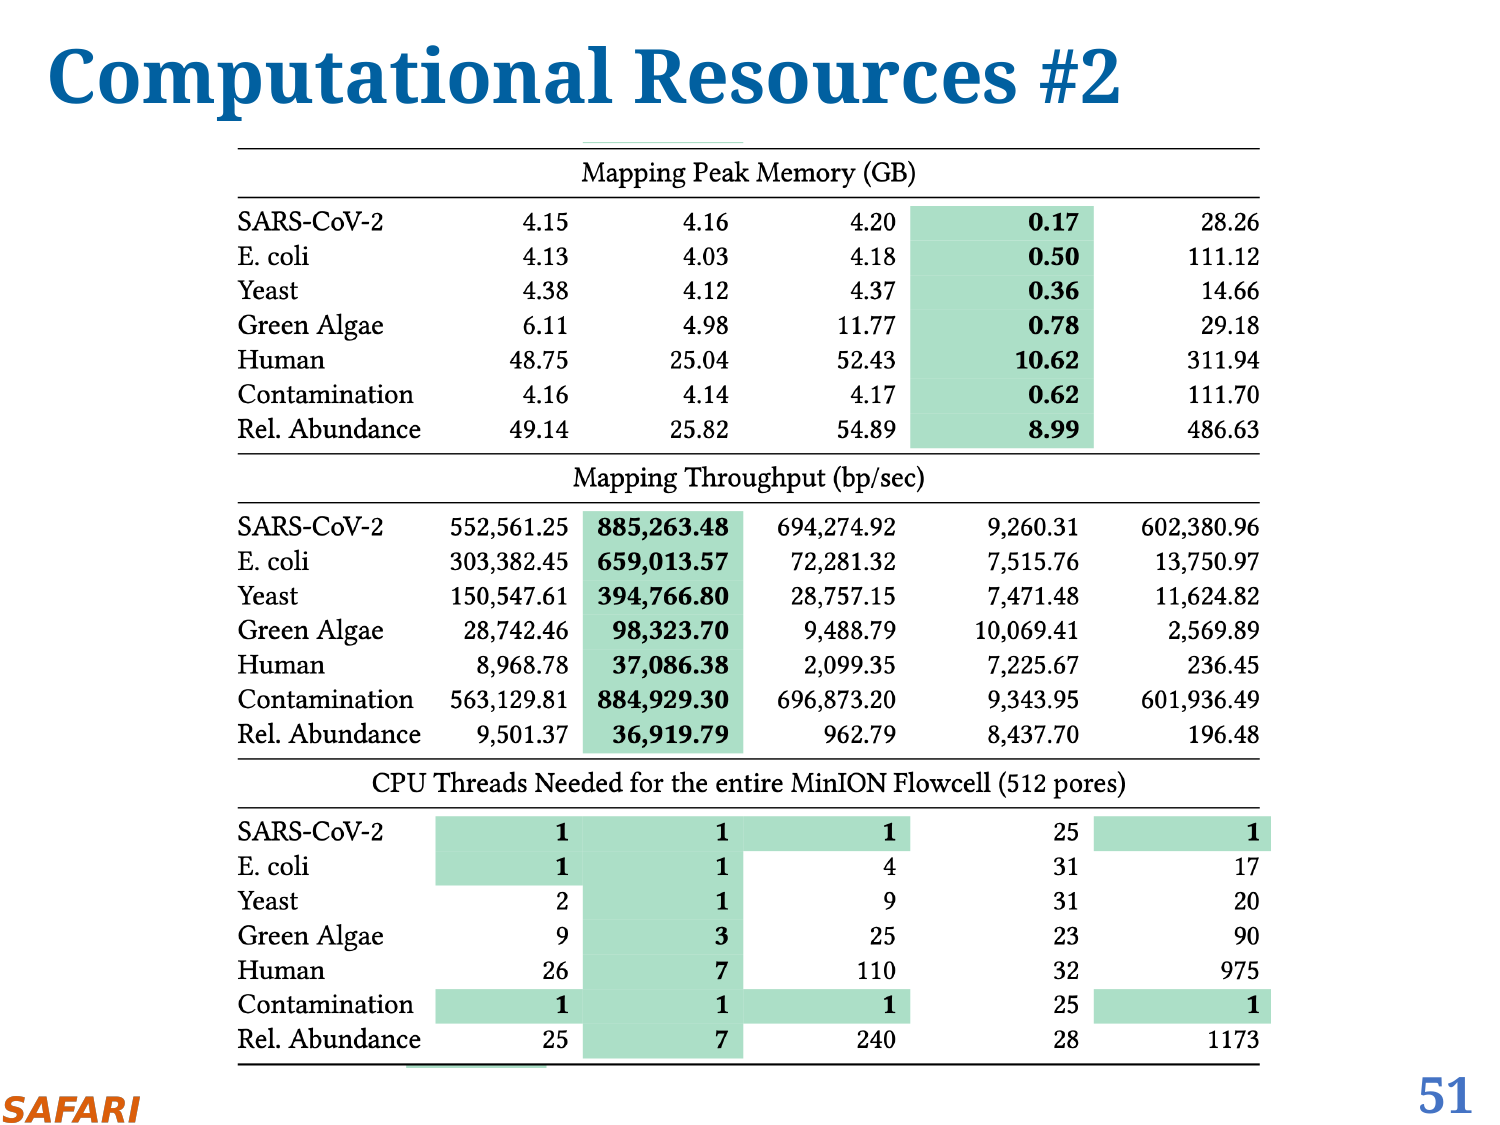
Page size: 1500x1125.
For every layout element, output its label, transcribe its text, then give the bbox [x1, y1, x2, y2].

picture [2, 1096, 140, 1123]
slide_number 51 [1370, 1068, 1475, 1125]
title Computational Resources #2 [31, 15, 1475, 143]
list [233, 141, 1272, 1069]
